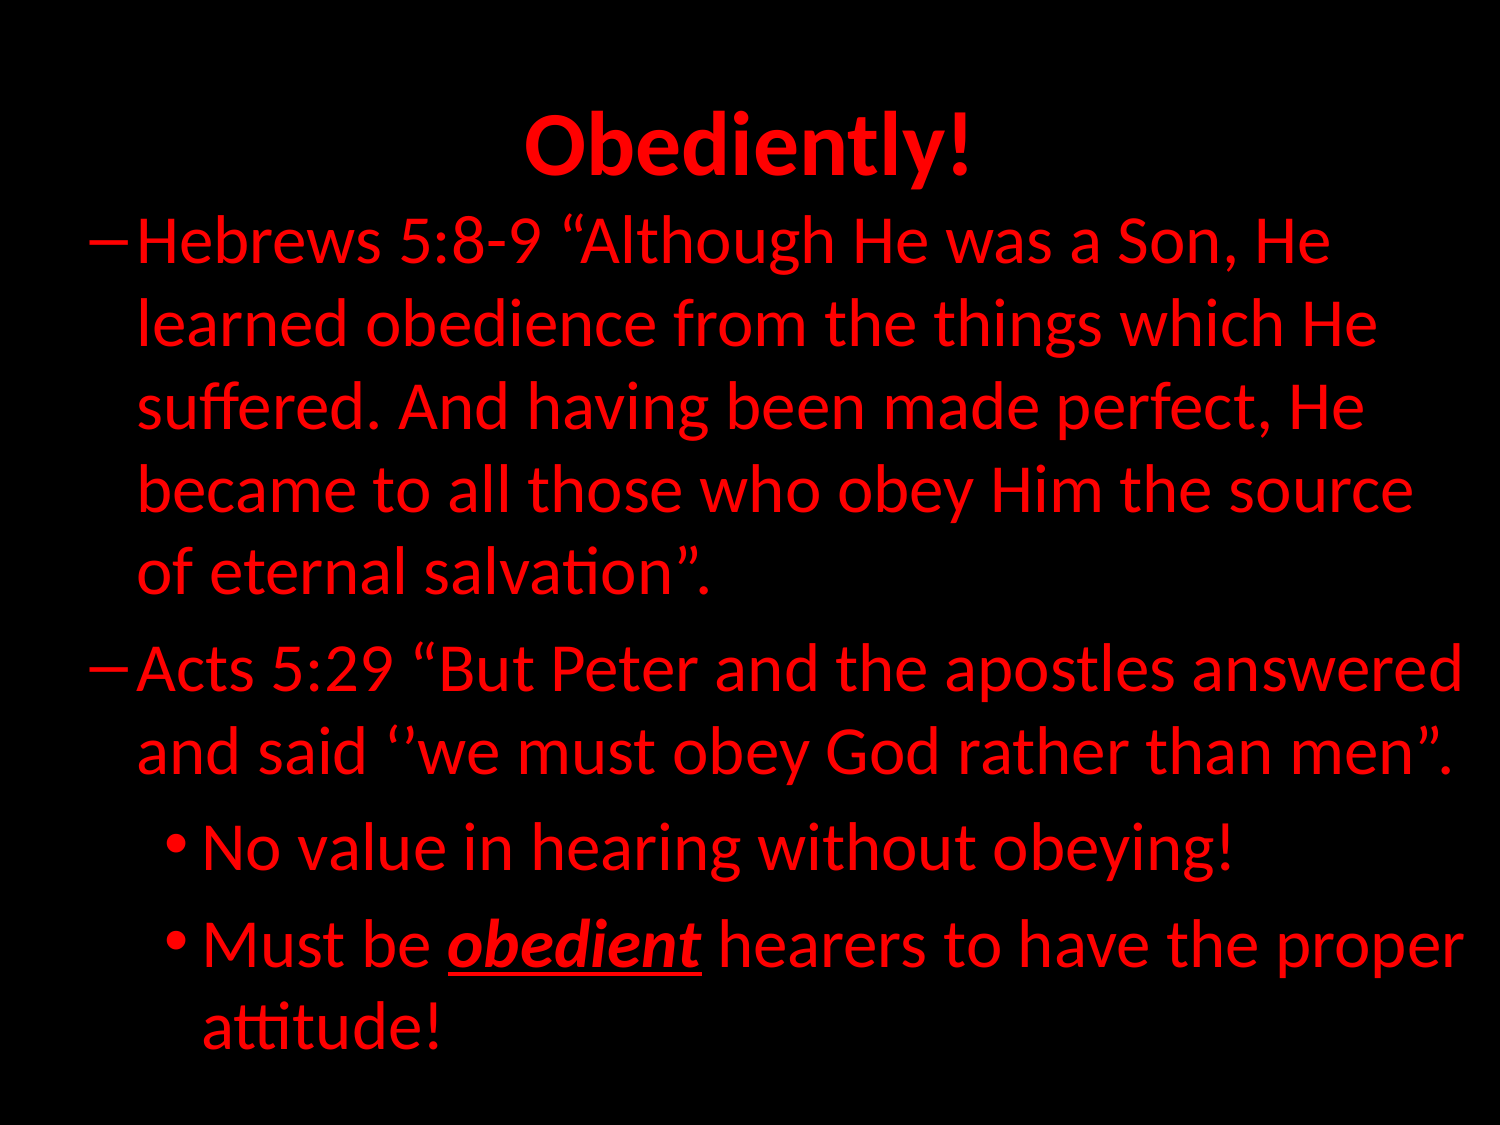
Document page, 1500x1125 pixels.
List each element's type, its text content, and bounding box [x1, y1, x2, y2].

title Obediently! [75, 45, 1425, 187]
list Hebrews 5:8-9 “Although He was a Son, He learned obedience from the things which He suffered. And having been made perfect, He became to all those who obey Him the source of eternal salvation”. Acts 5:29 “But Peter and the apostles answered and said ‘’we must obey God rather than men”. No value in hearing without obeying! Must be obedient hearers to have the proper attitude! [0, 187, 1488, 1100]
